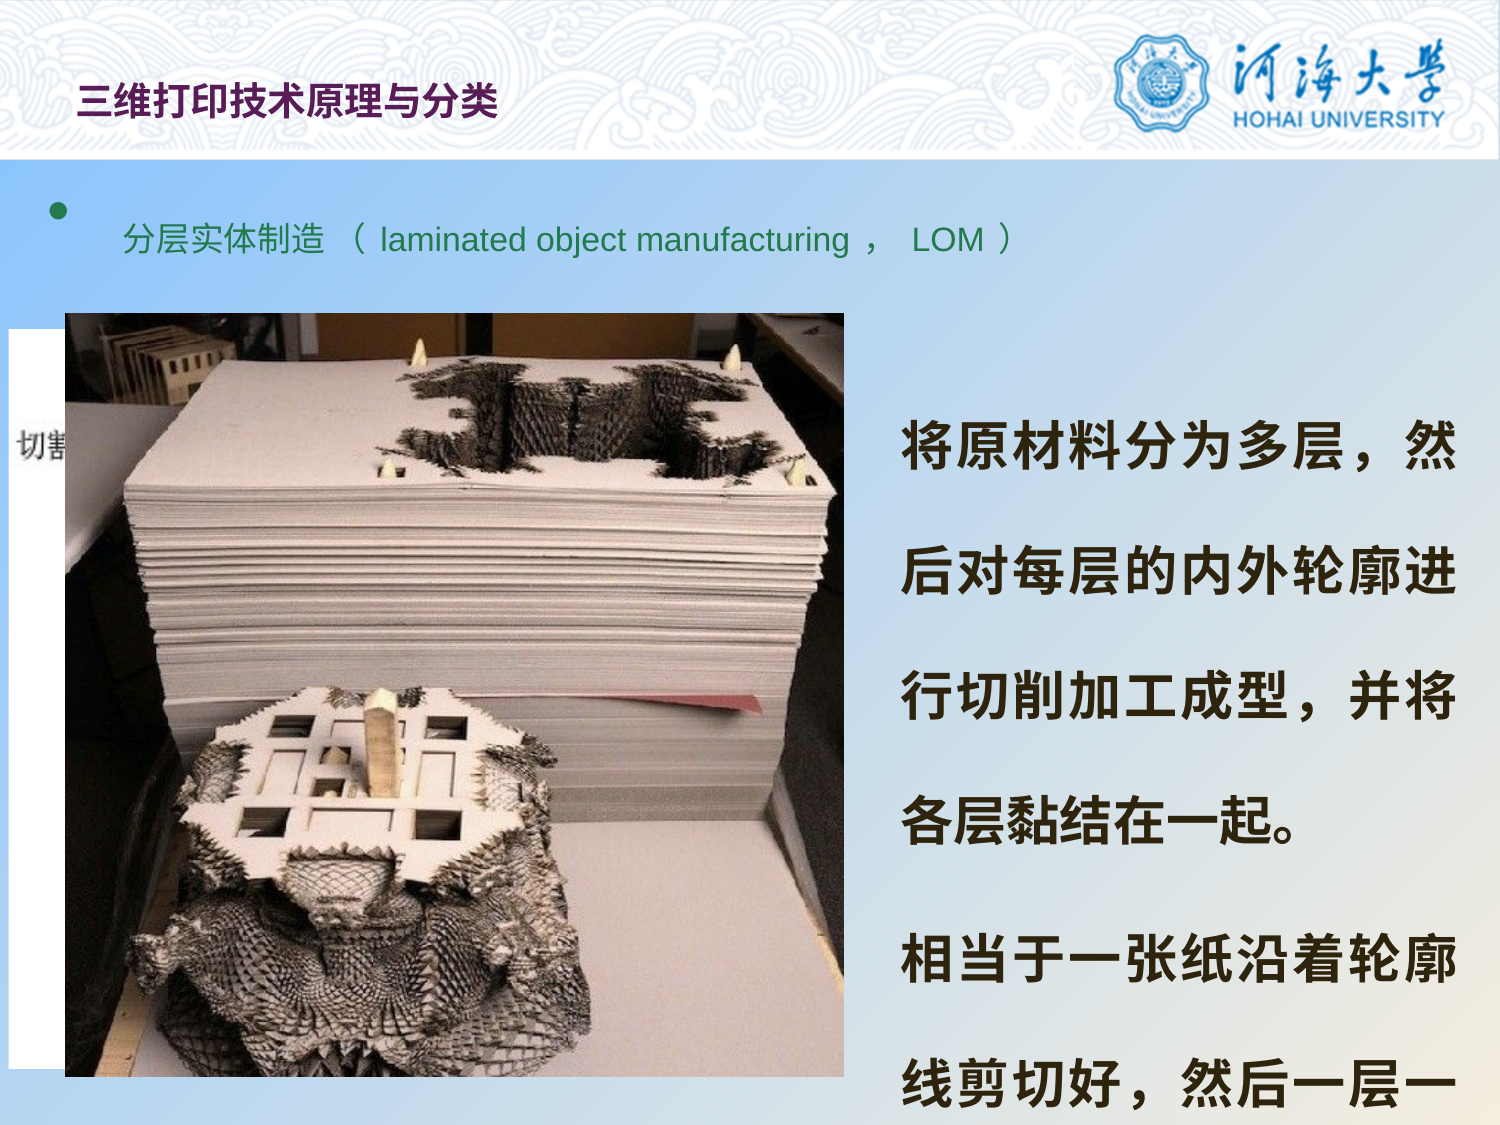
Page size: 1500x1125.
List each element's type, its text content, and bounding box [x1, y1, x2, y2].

text_box 将原材料分为多层，然后对每层的内外轮廓进行切削加工成型，并将各层黏结在一起。 相当于一张纸沿着轮廓线剪切好，然后一层一层地粘合起来。 [885, 343, 1473, 1036]
picture [8, 313, 844, 1077]
picture [0, 0, 1500, 161]
text_box 分层实体制造 （laminated object manufacturing，LOM） [32, 174, 1468, 327]
